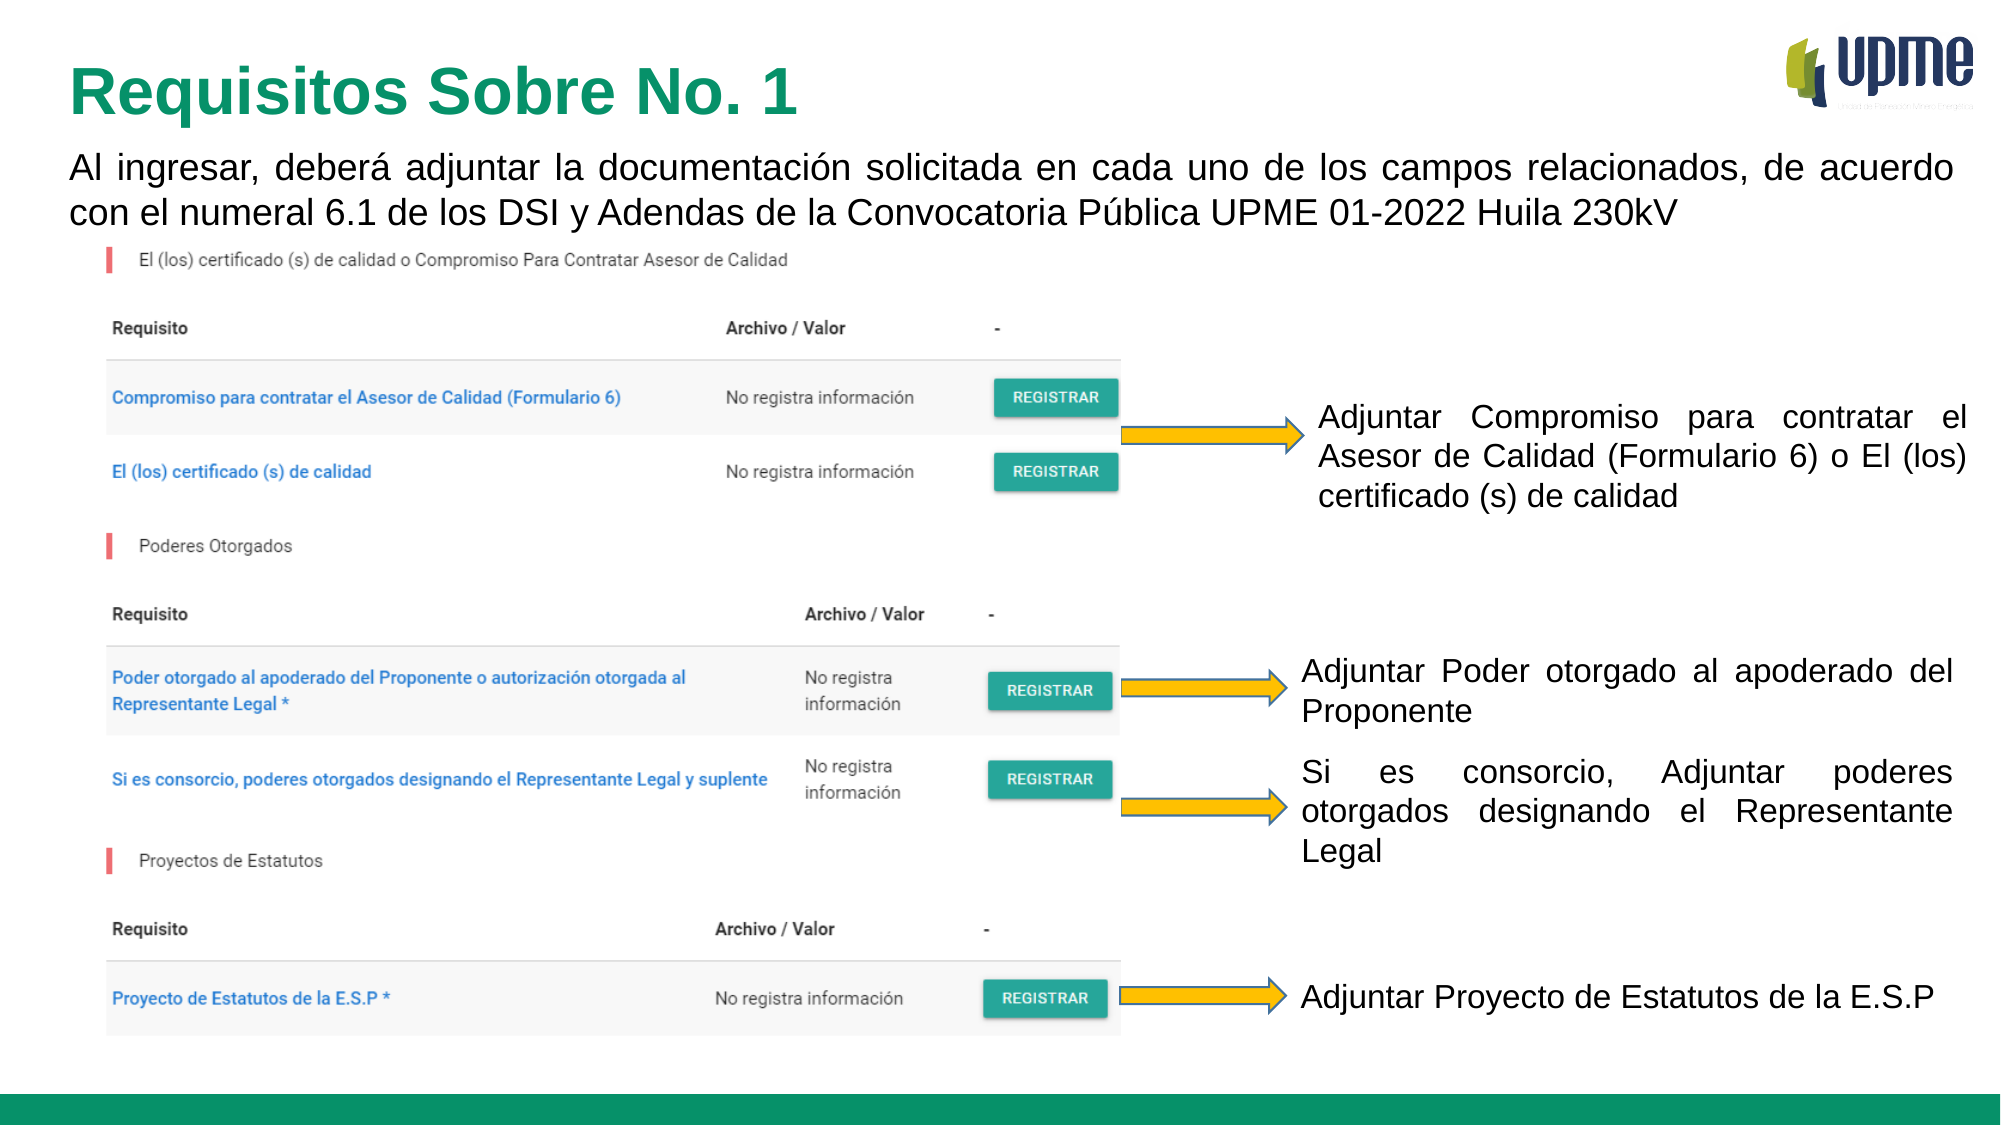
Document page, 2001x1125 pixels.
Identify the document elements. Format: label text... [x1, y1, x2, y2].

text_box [1121, 742, 1970, 879]
picture [1773, 0, 2001, 134]
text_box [1120, 967, 1969, 1024]
text_box Al ingresar, deberá adjuntar la documentación solicitada en cada uno de los campos relacionados, de acuerdo con el numeral 6.1 de los DSI y Adendas de la Convocatoria Pública UPME 01-2022 Huila 230kV [54, 135, 1970, 241]
list Requisitos Sobre No. 1 [54, 49, 1775, 135]
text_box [1121, 642, 1970, 738]
picture [104, 241, 1121, 1043]
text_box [1121, 387, 1984, 524]
